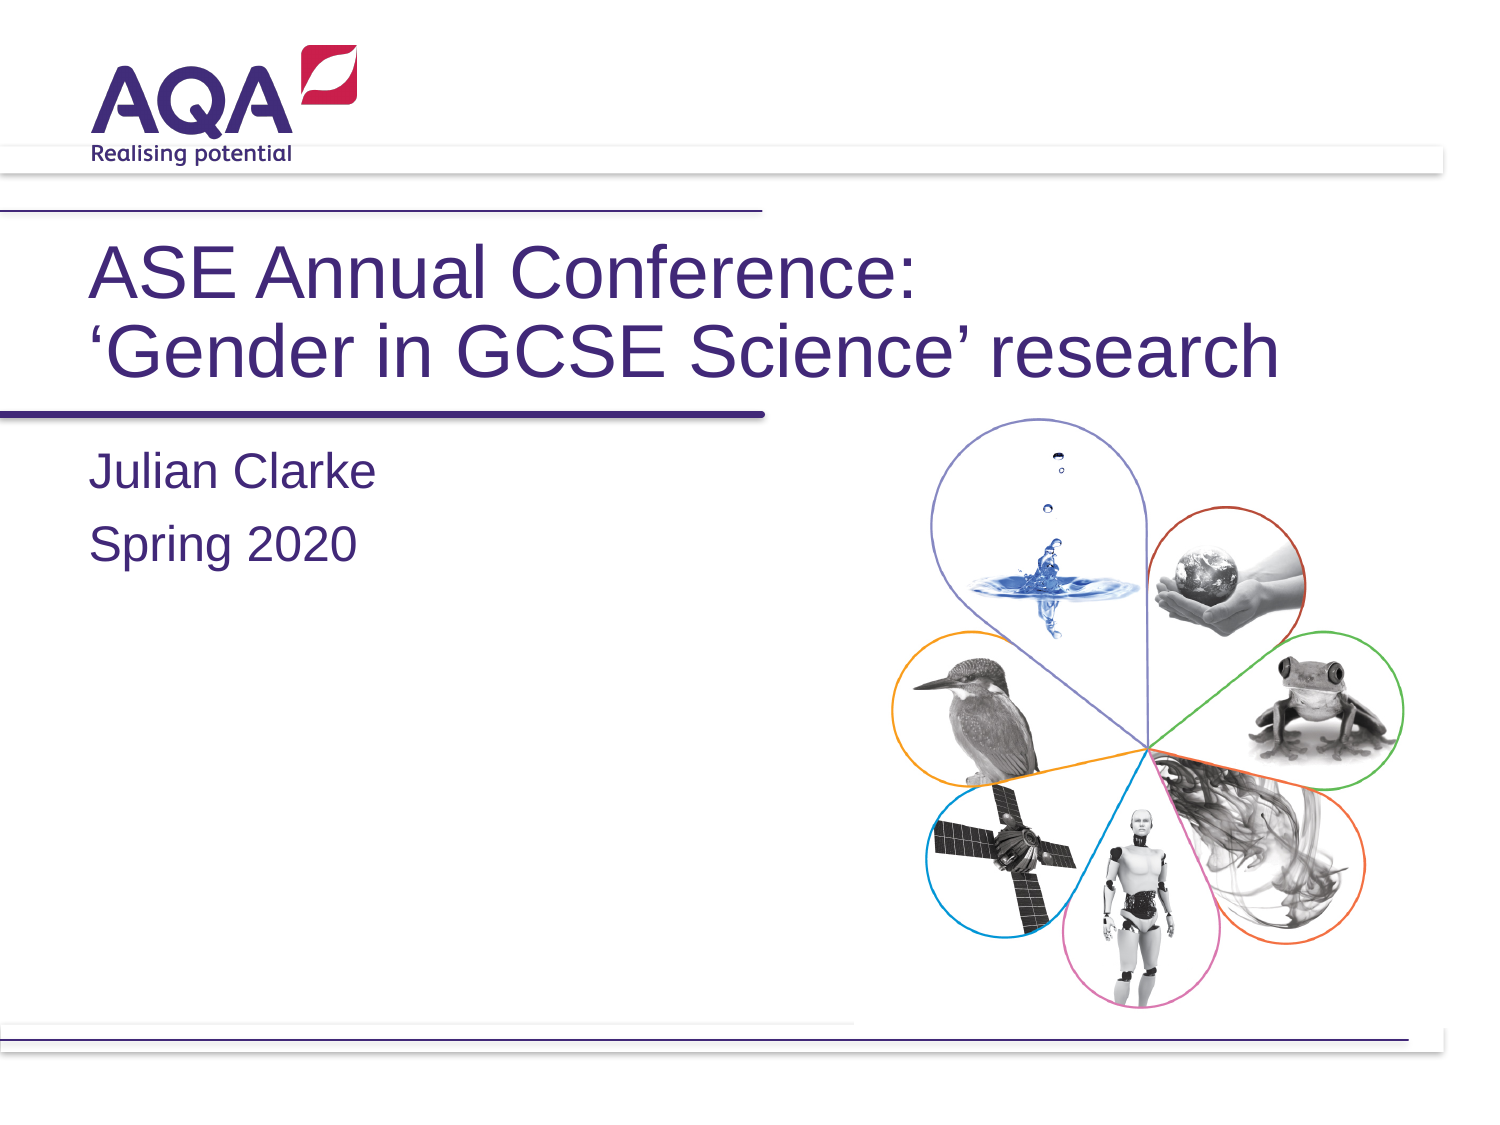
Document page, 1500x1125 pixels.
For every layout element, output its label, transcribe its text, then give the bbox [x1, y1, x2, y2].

picture [91, 45, 357, 166]
title ASE Annual Conference: ‘Gender in GCSE Science’ research [88, 234, 1403, 393]
list Spring 2020 [88, 517, 764, 573]
subtitle Julian Clarke [88, 443, 764, 506]
picture [854, 402, 1480, 1028]
